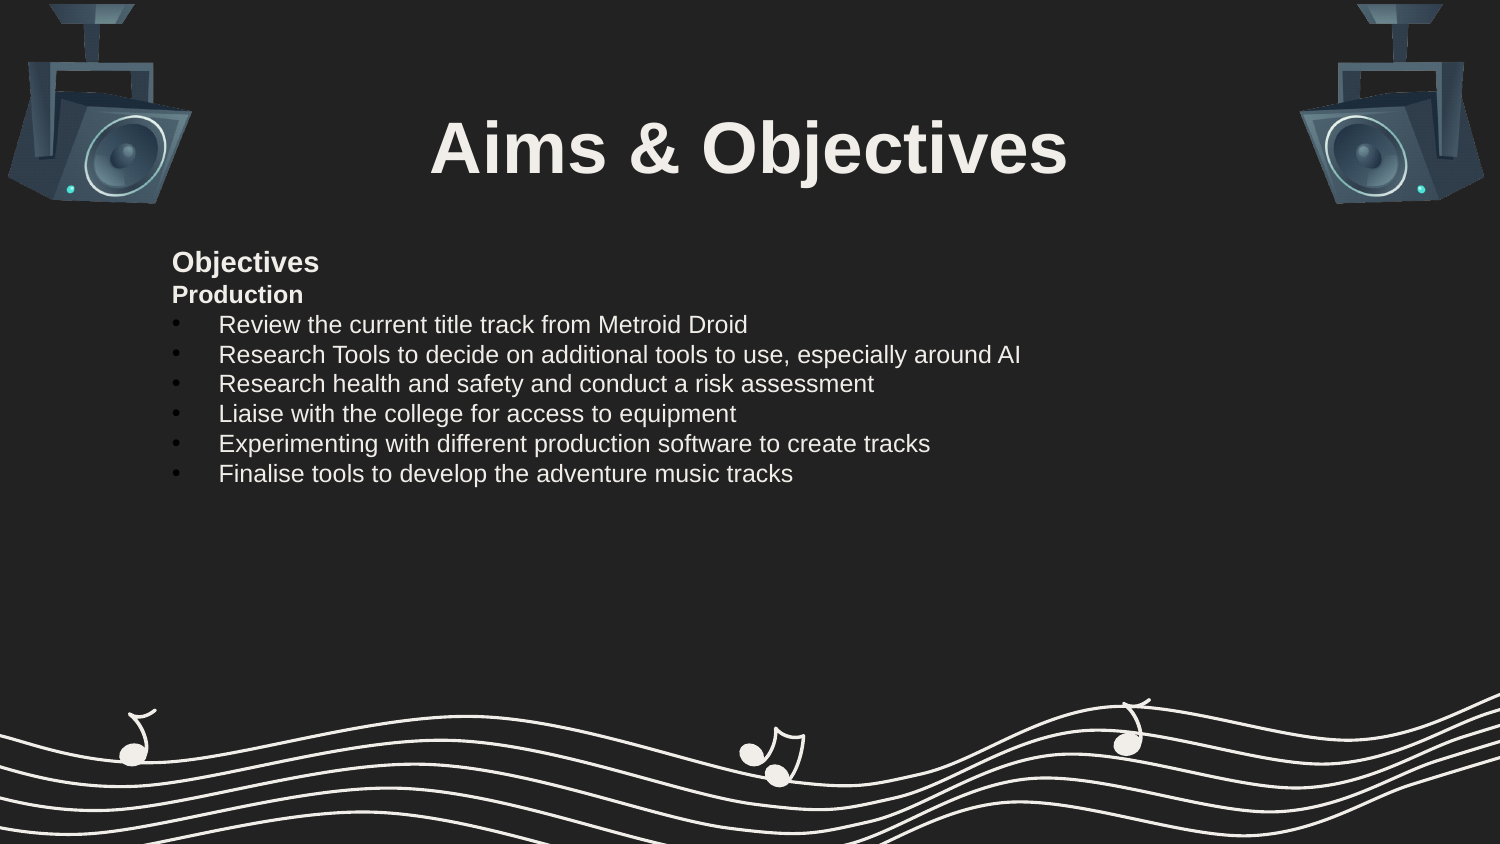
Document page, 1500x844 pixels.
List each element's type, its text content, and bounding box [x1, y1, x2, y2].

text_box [737, 726, 806, 788]
picture [5, 0, 198, 229]
text_box [1113, 698, 1151, 756]
text_box [119, 708, 157, 767]
picture [1294, 0, 1487, 229]
text_box Objectives Production Review the current title track from Metroid Droid Research Tools to decide on additional tools to use, especially around AI Research health and safety and conduct a risk assessment Liaise with the college for access to equipment Experimenting with different production software to create tracks Finalise tools to develop the adventure music tracks [156, 228, 1336, 690]
title Aims & Objectives [202, 72, 1289, 167]
